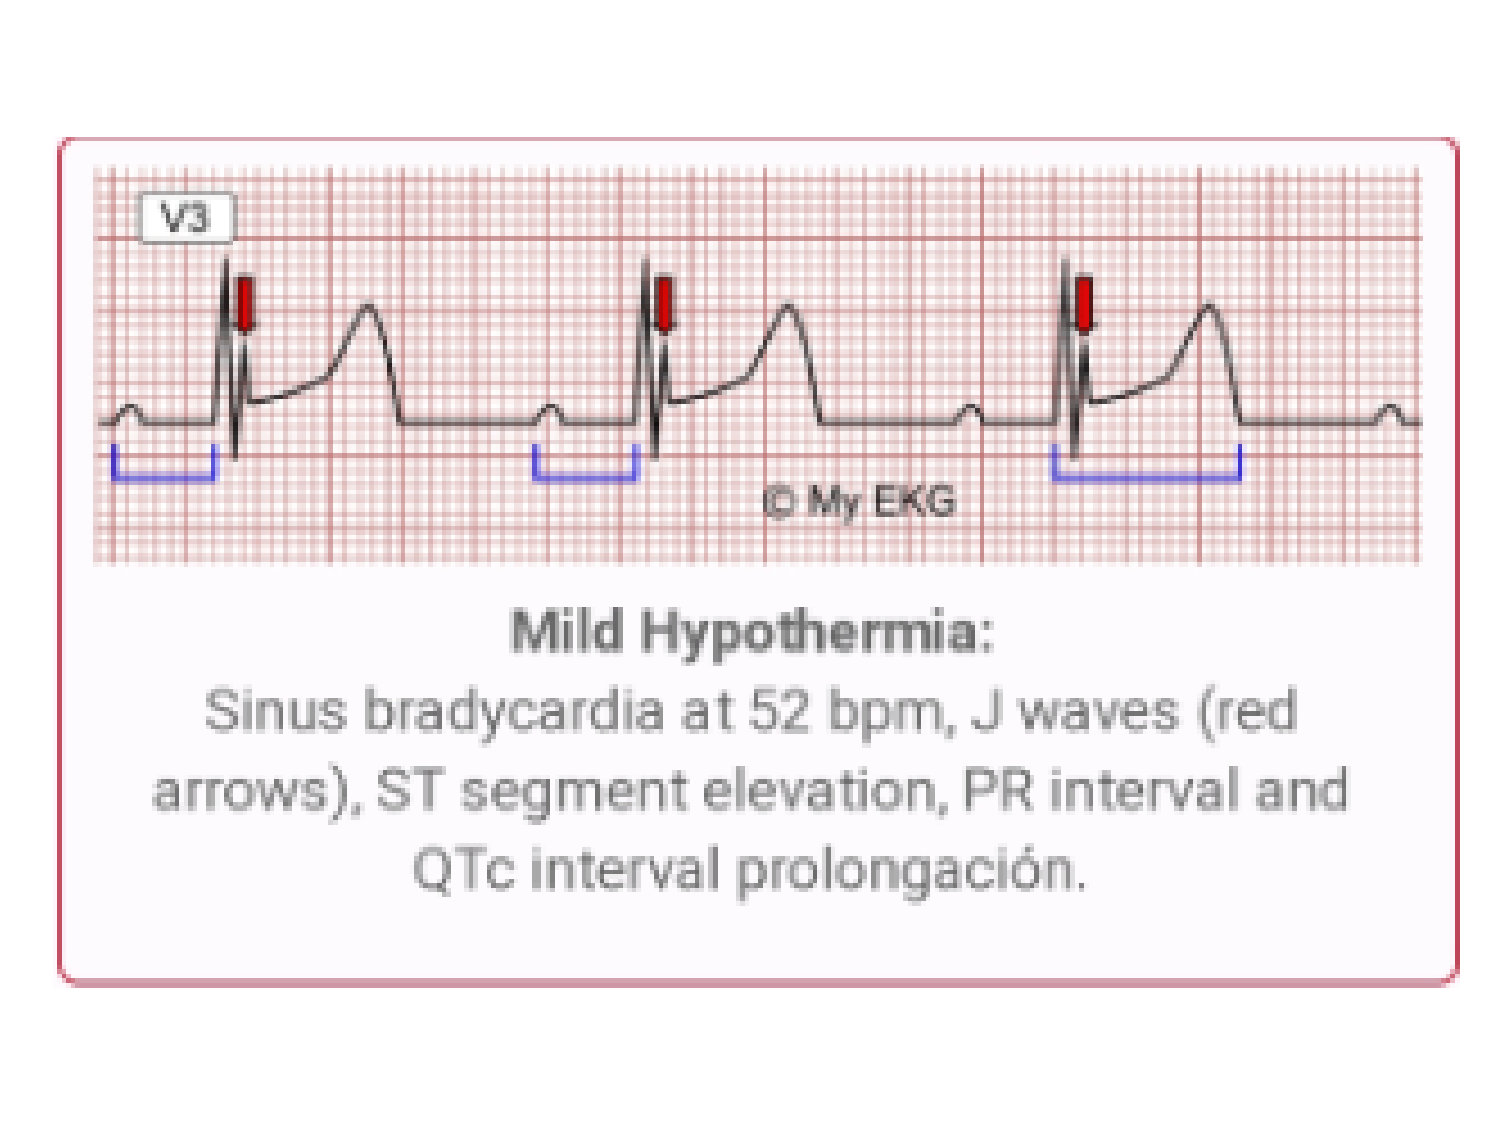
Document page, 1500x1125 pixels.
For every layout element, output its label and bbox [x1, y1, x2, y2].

picture [52, 136, 1461, 988]
